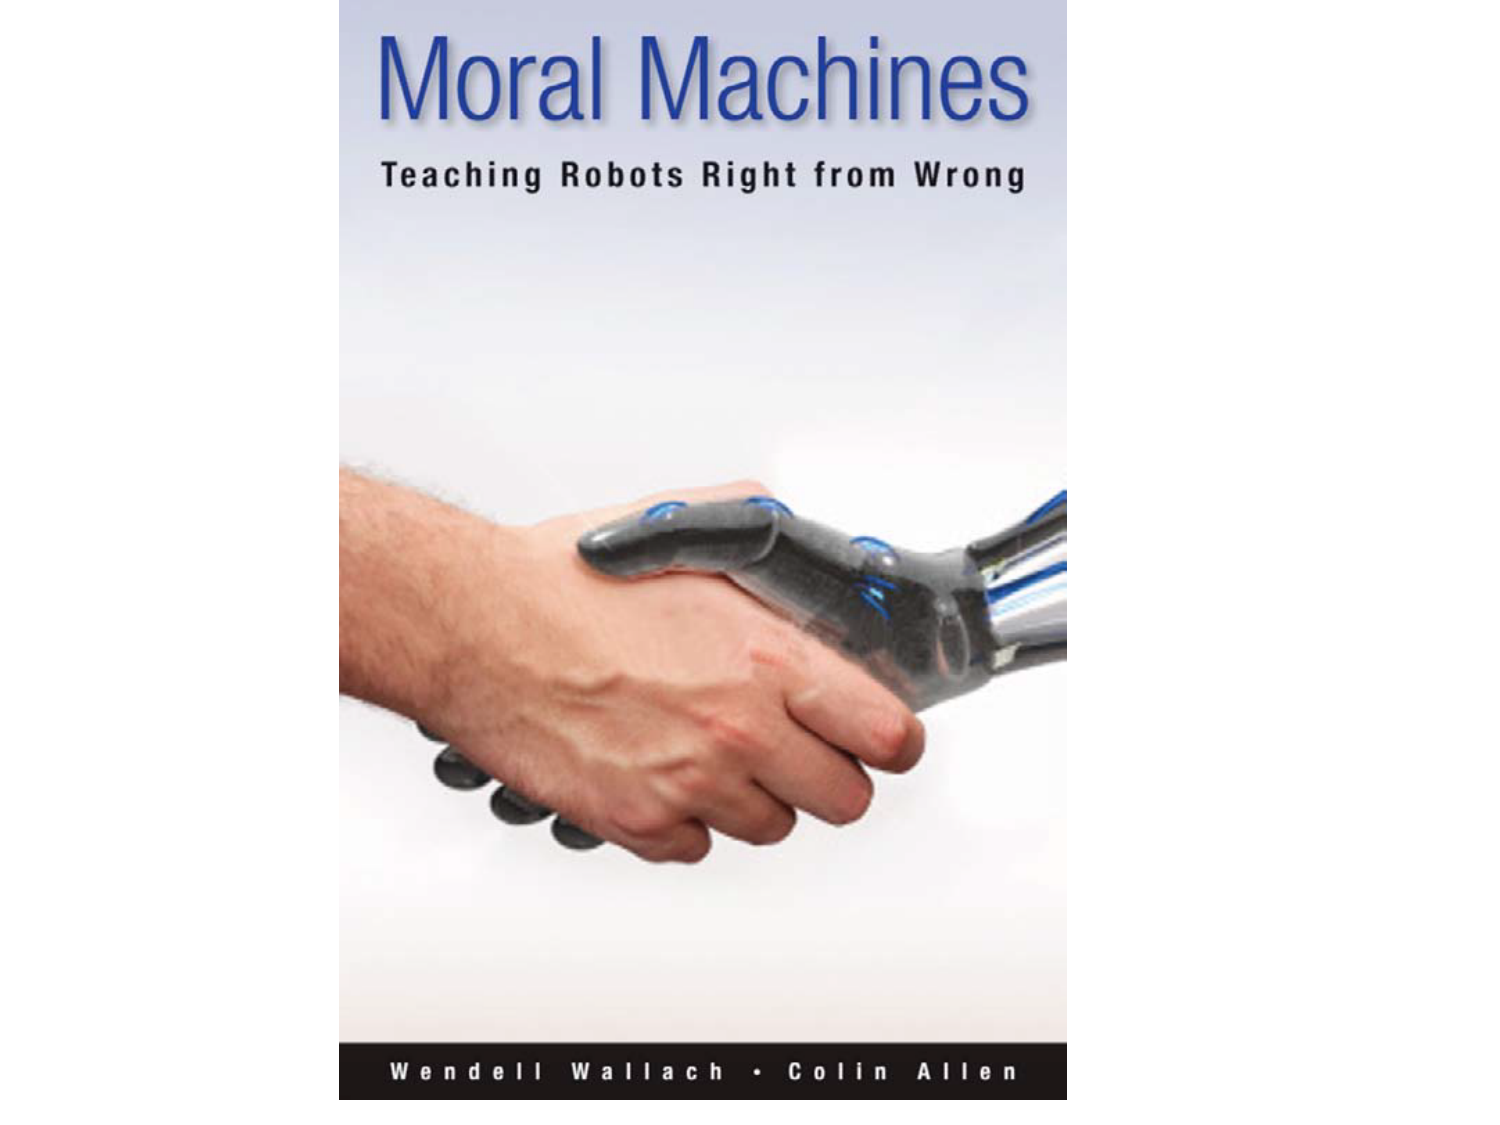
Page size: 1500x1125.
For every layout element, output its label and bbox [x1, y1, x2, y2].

picture [339, 0, 1067, 1101]
